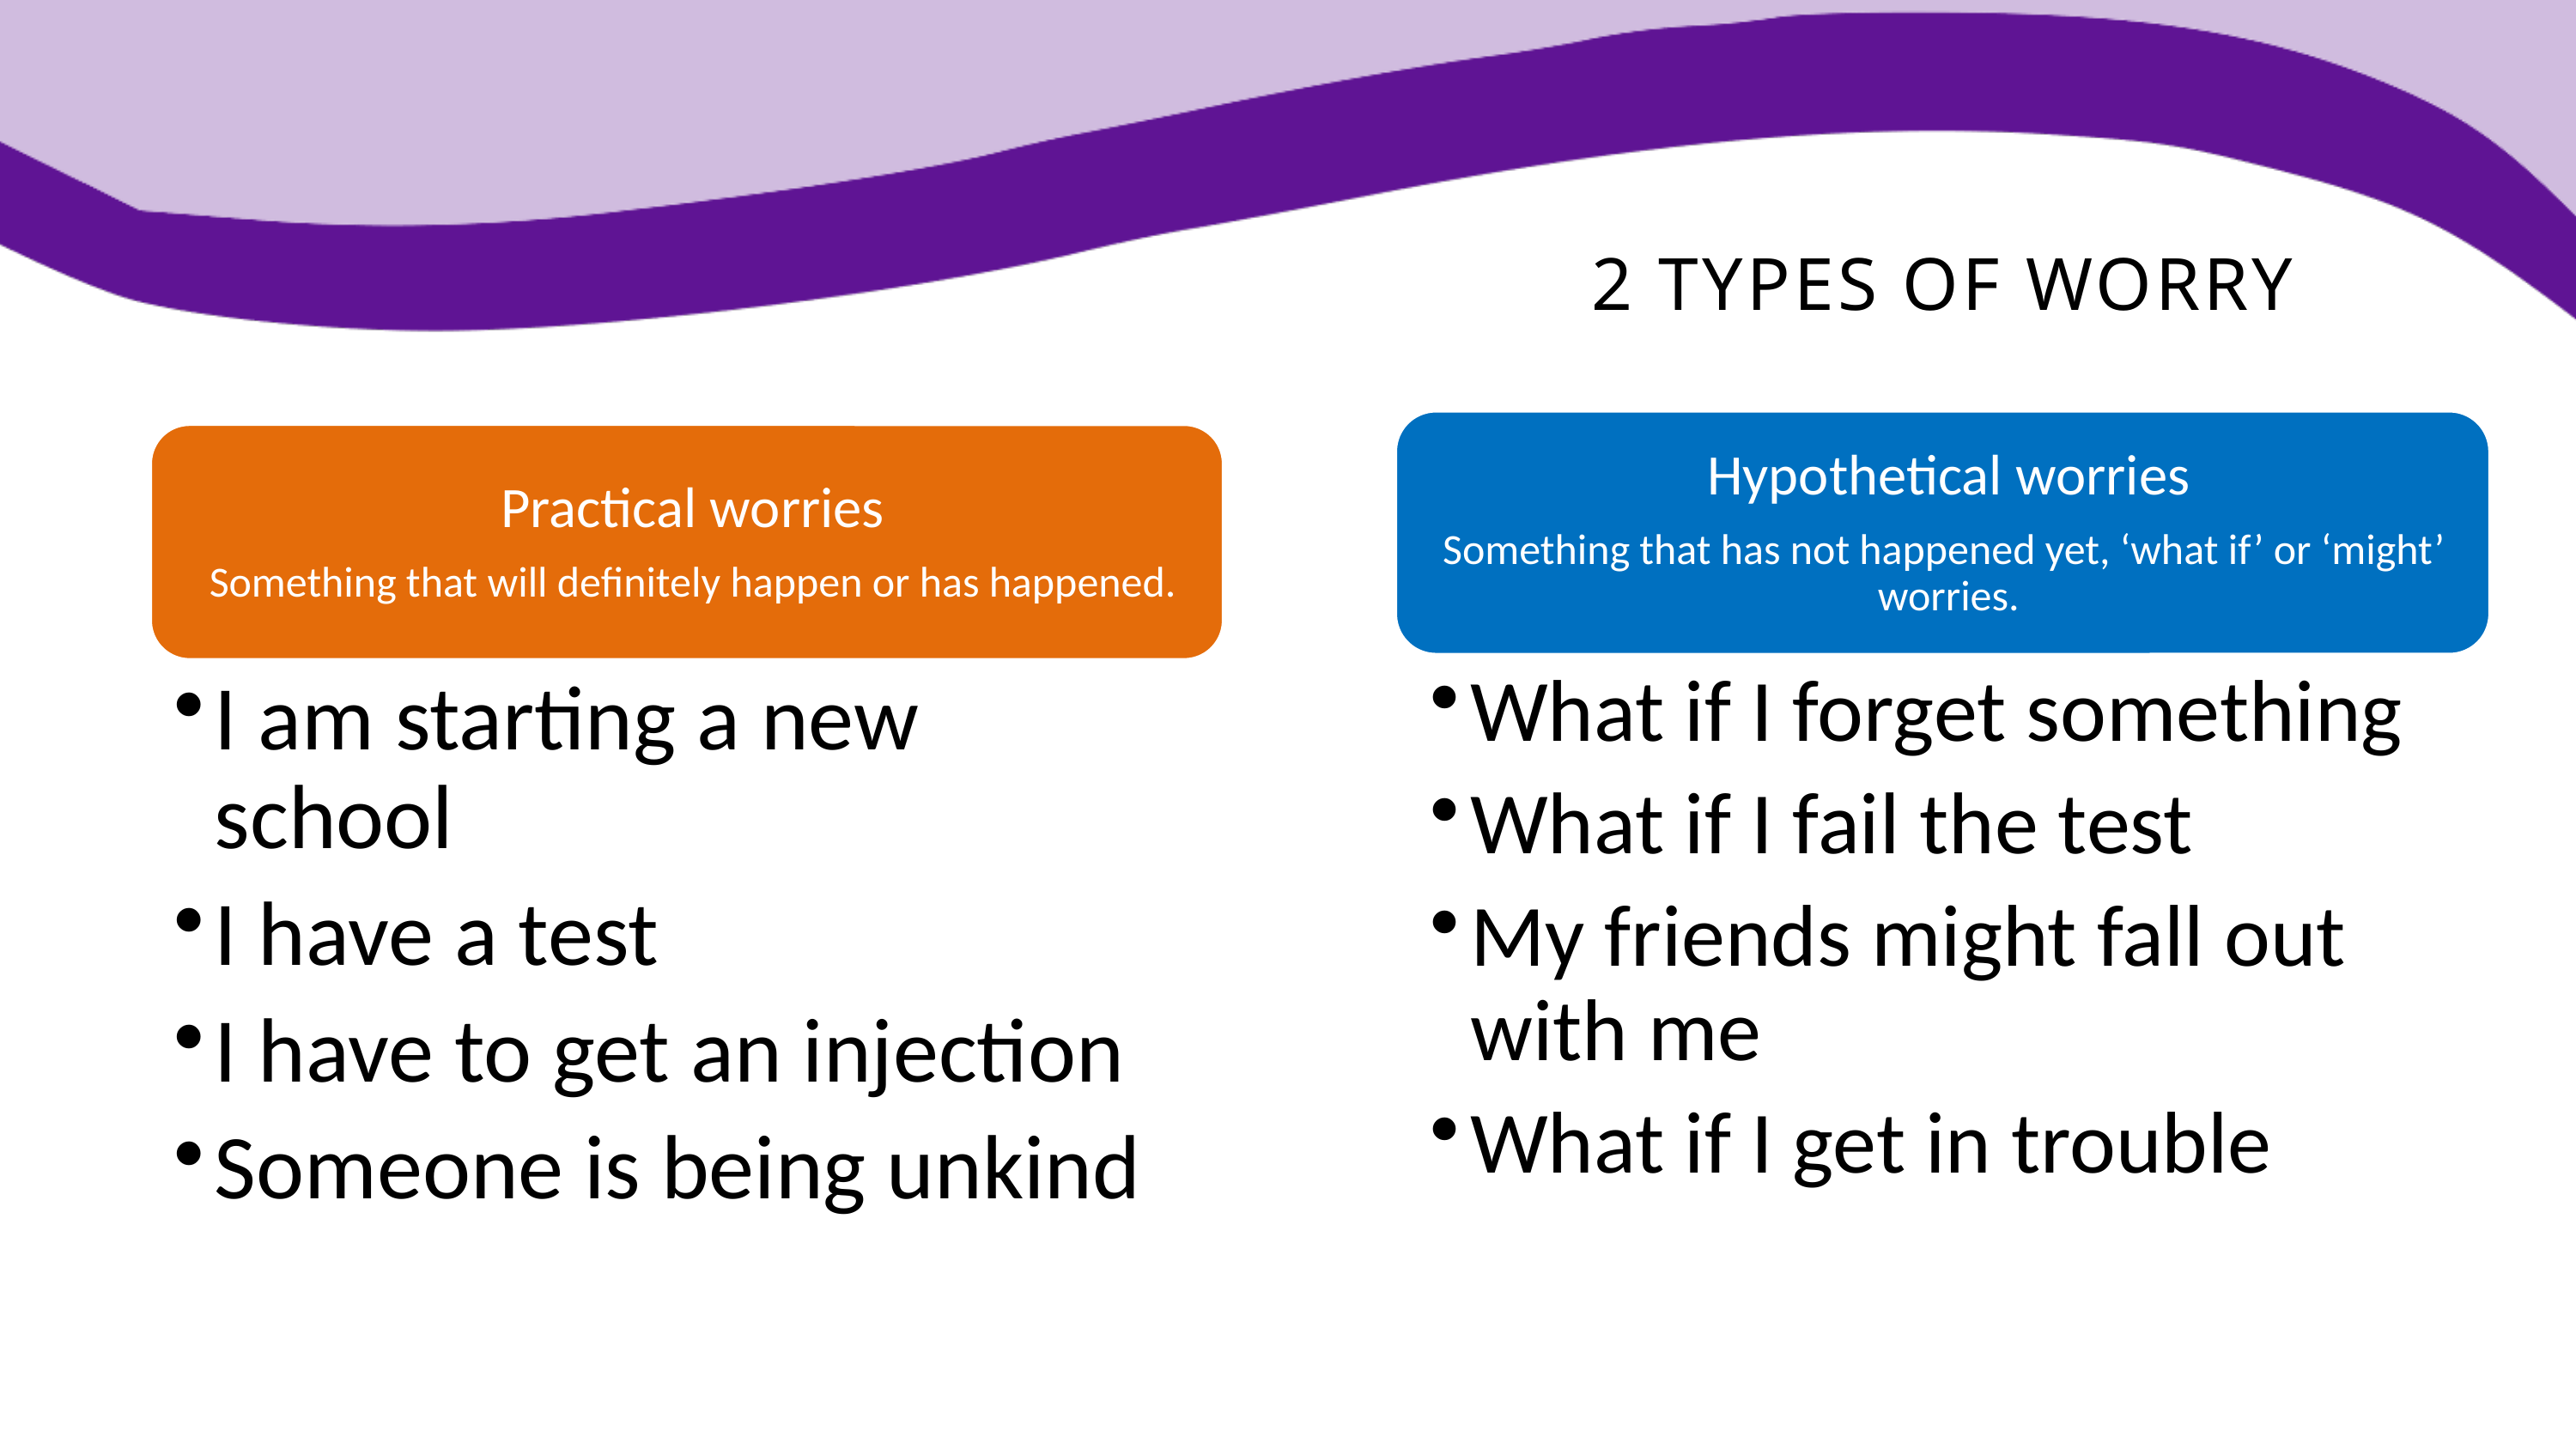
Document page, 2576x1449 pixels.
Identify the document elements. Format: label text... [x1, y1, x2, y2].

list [1394, 357, 2491, 1277]
text_box [0, 0, 2576, 401]
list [139, 380, 1235, 1300]
text_box 2 TYPES OF WORRY [1213, 230, 2576, 324]
